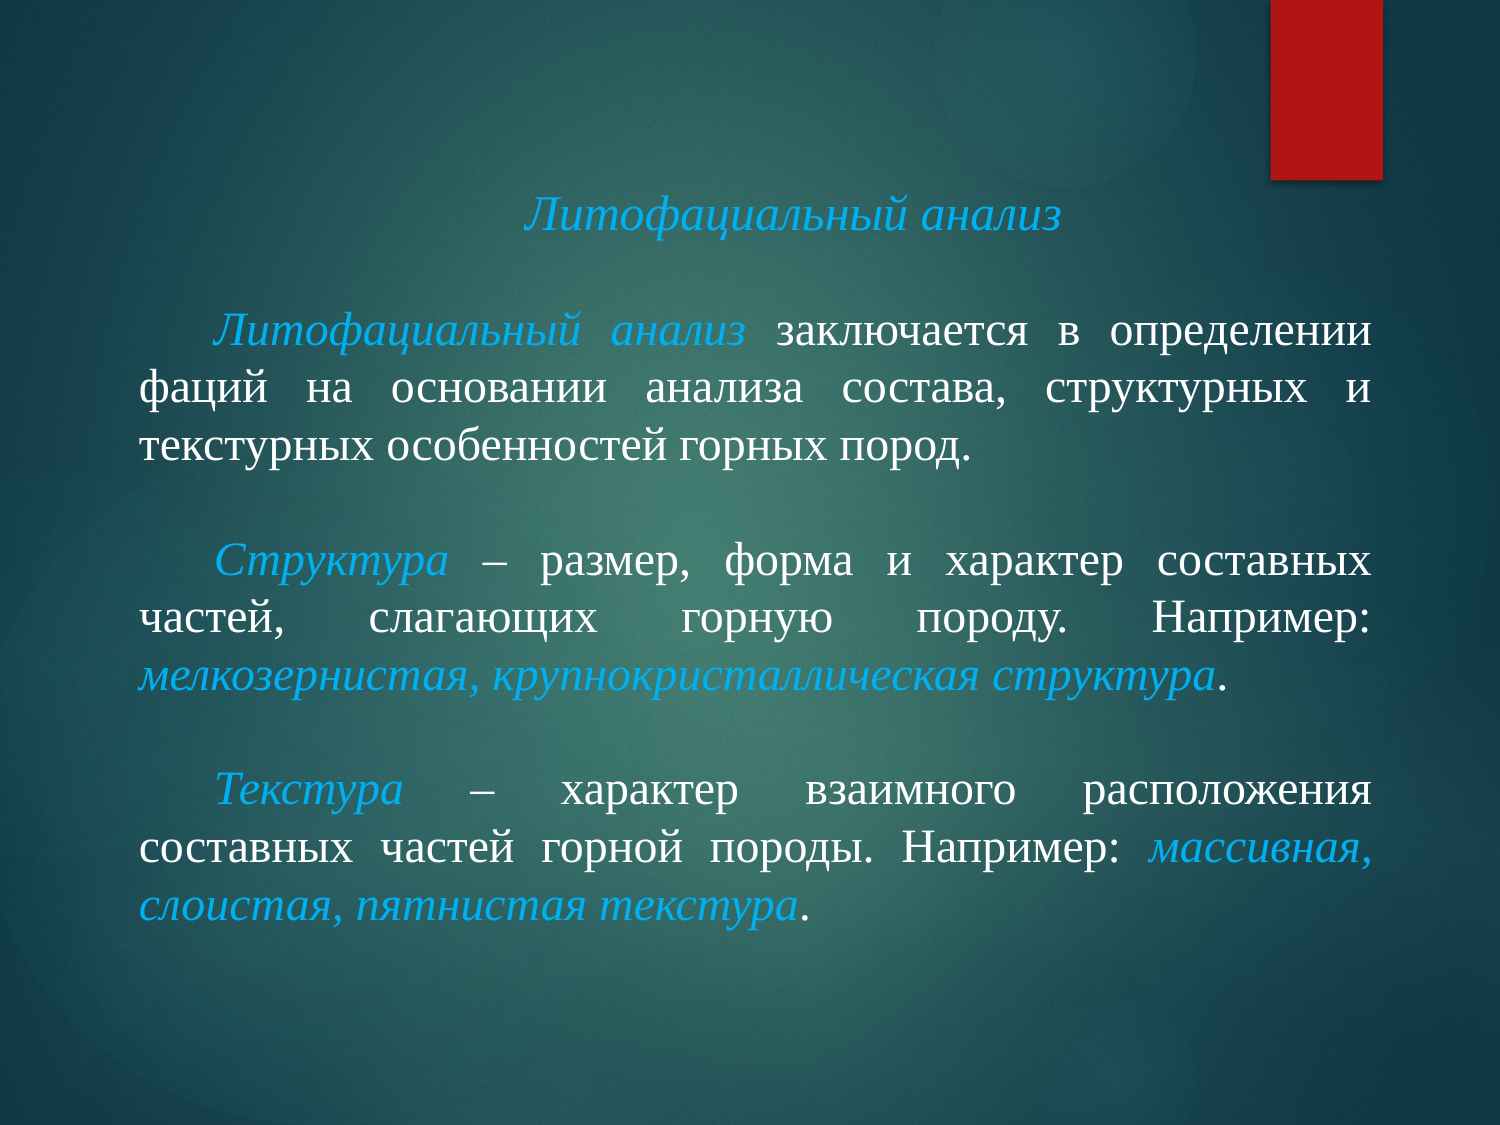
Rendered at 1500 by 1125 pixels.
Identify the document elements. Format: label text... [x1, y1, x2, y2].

text_box Литофациальный анализ Литофациальный анализ заключается в определении фаций на основании анализа состава, структурных и текстурных особенностей горных пород. Структура – размер, форма и характер составных частей, слагающих горную породу. Например: мелкозернистая, крупнокристаллическая структура. Текстура – характер взаимного расположения составных частей горной породы. Например: массивная, слоистая, пятнистая текстура. [123, 172, 1388, 937]
